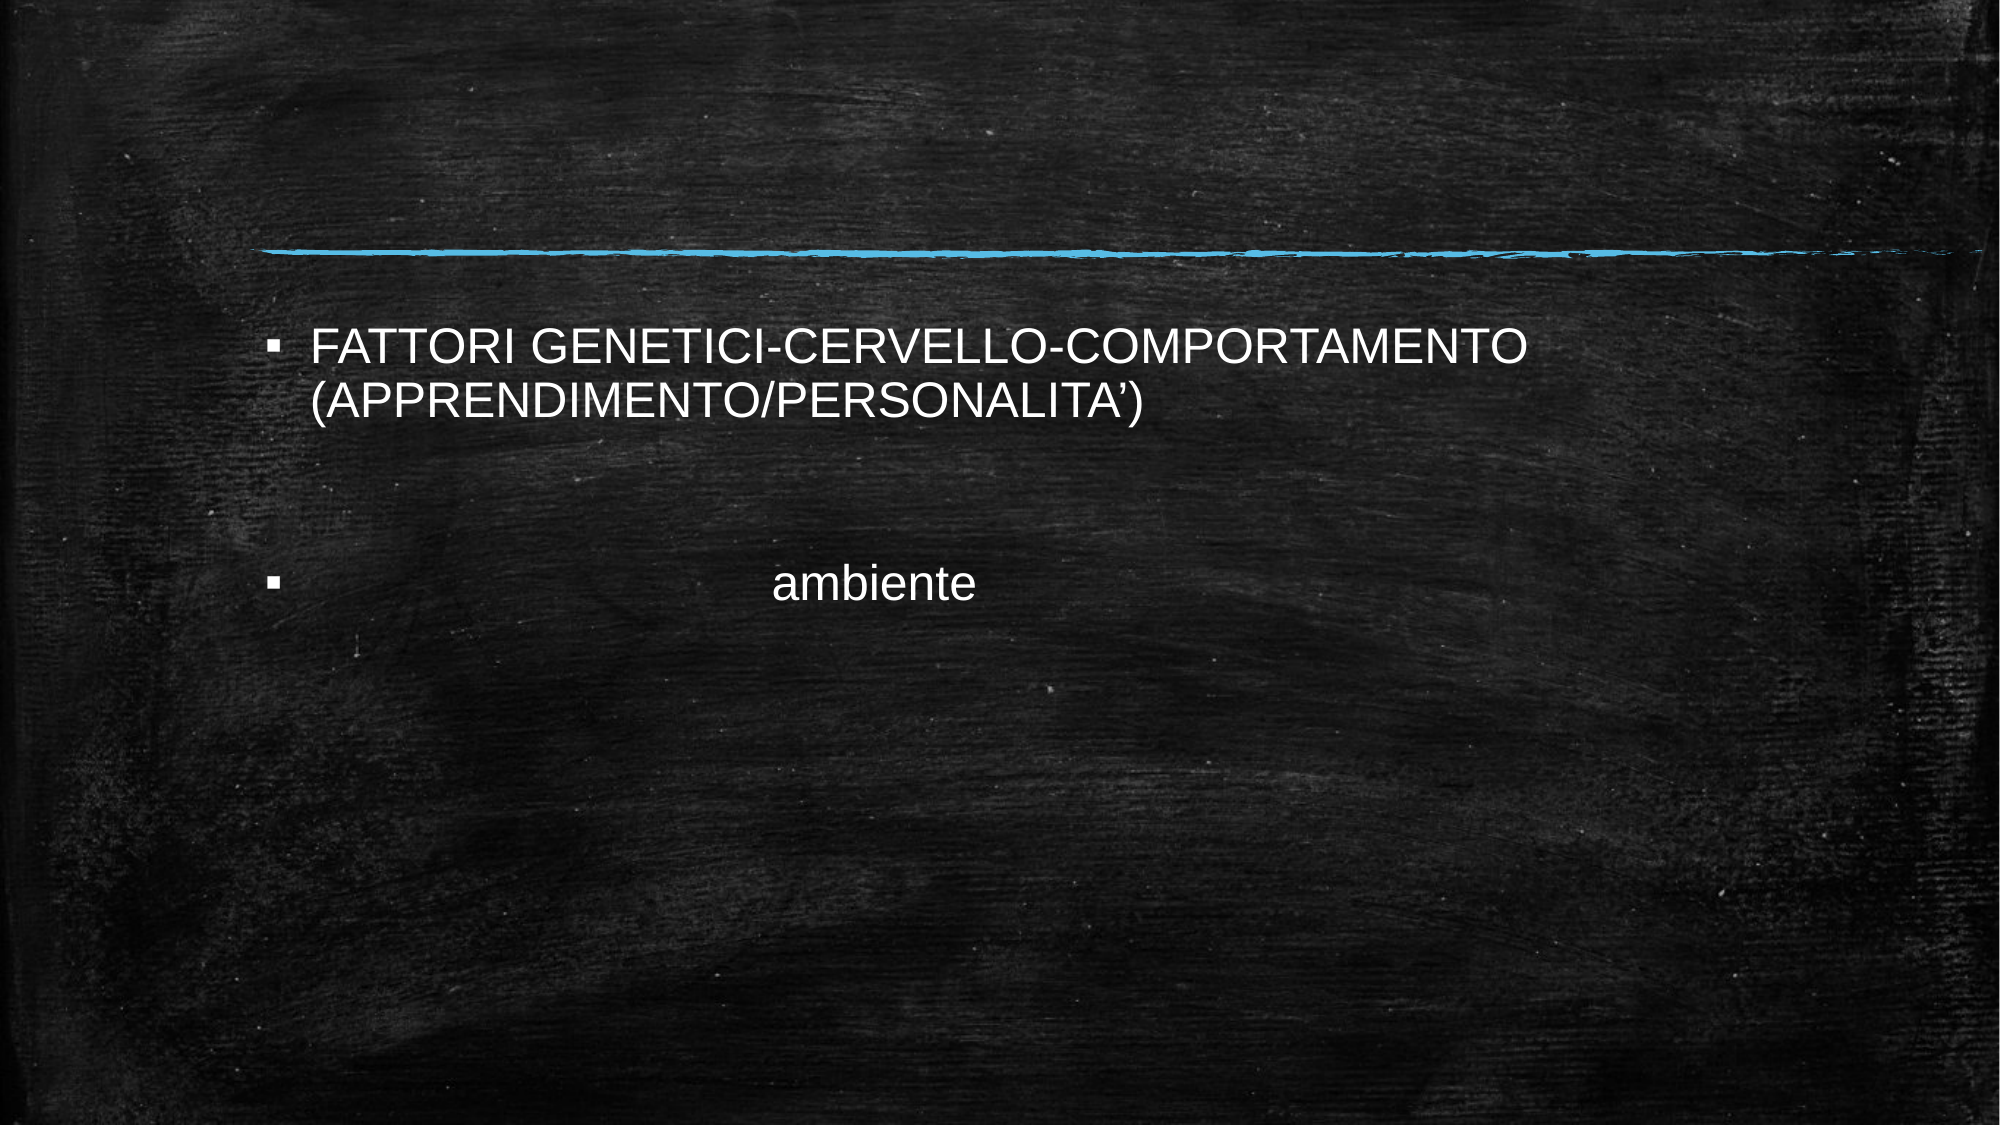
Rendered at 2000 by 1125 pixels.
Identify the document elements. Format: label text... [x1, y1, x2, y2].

list FATTORI GENETICI-CERVELLO-COMPORTAMENTO (APPRENDIMENTO/PERSONALITA’) ambiente [249, 312, 1750, 1013]
